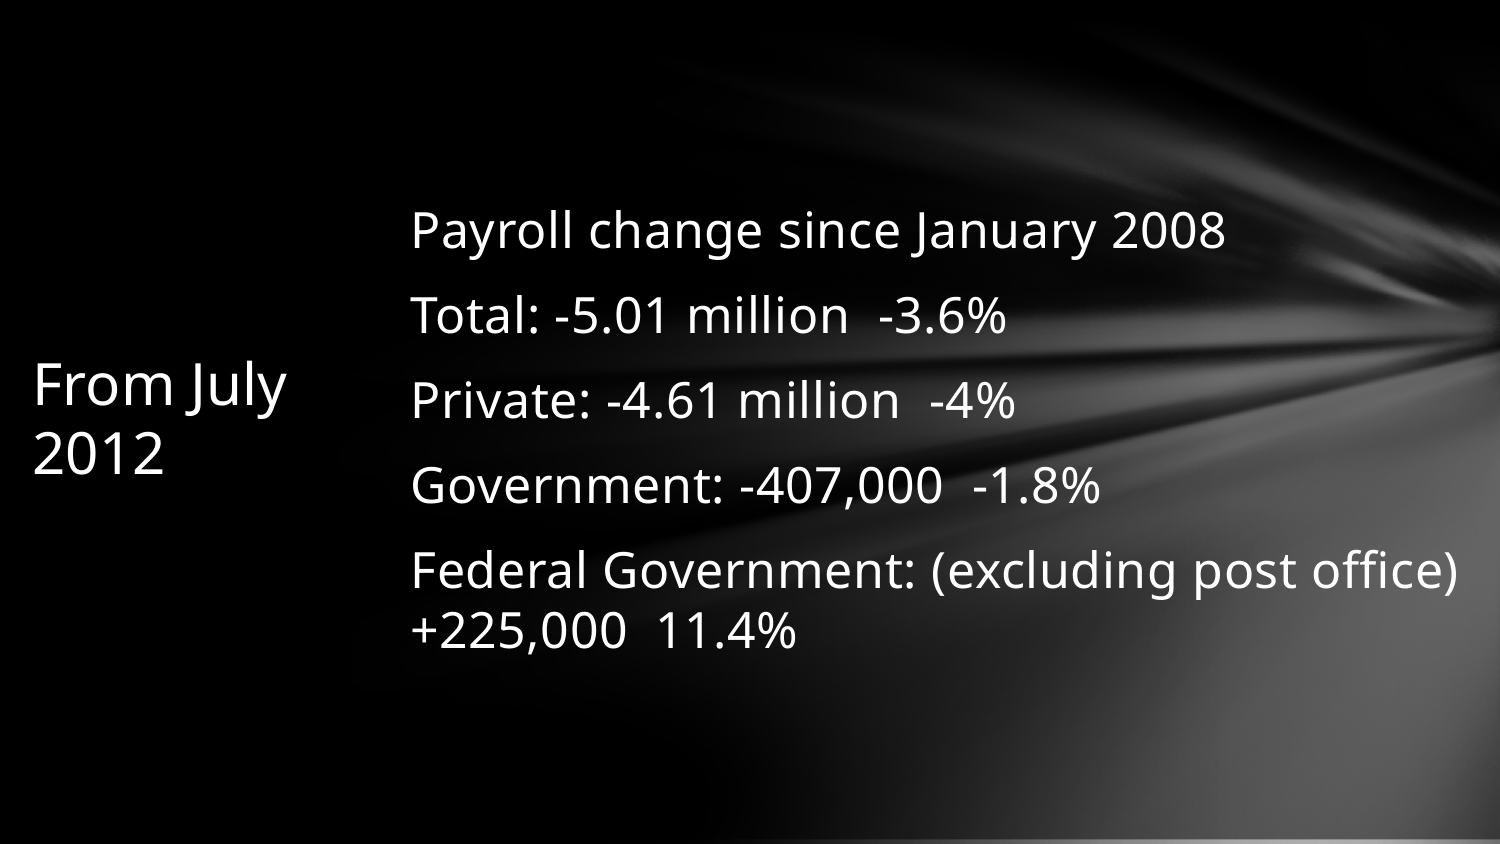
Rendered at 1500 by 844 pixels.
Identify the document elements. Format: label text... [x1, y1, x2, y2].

list Payroll change since January 2008 Total: -5.01 million -3.6% Private: -4.61 million -4% Government: -407,000 -1.8% Federal Government: (excluding post office) +225,000 11.4% [395, 32, 1479, 826]
title From July 2012 [17, 339, 396, 824]
